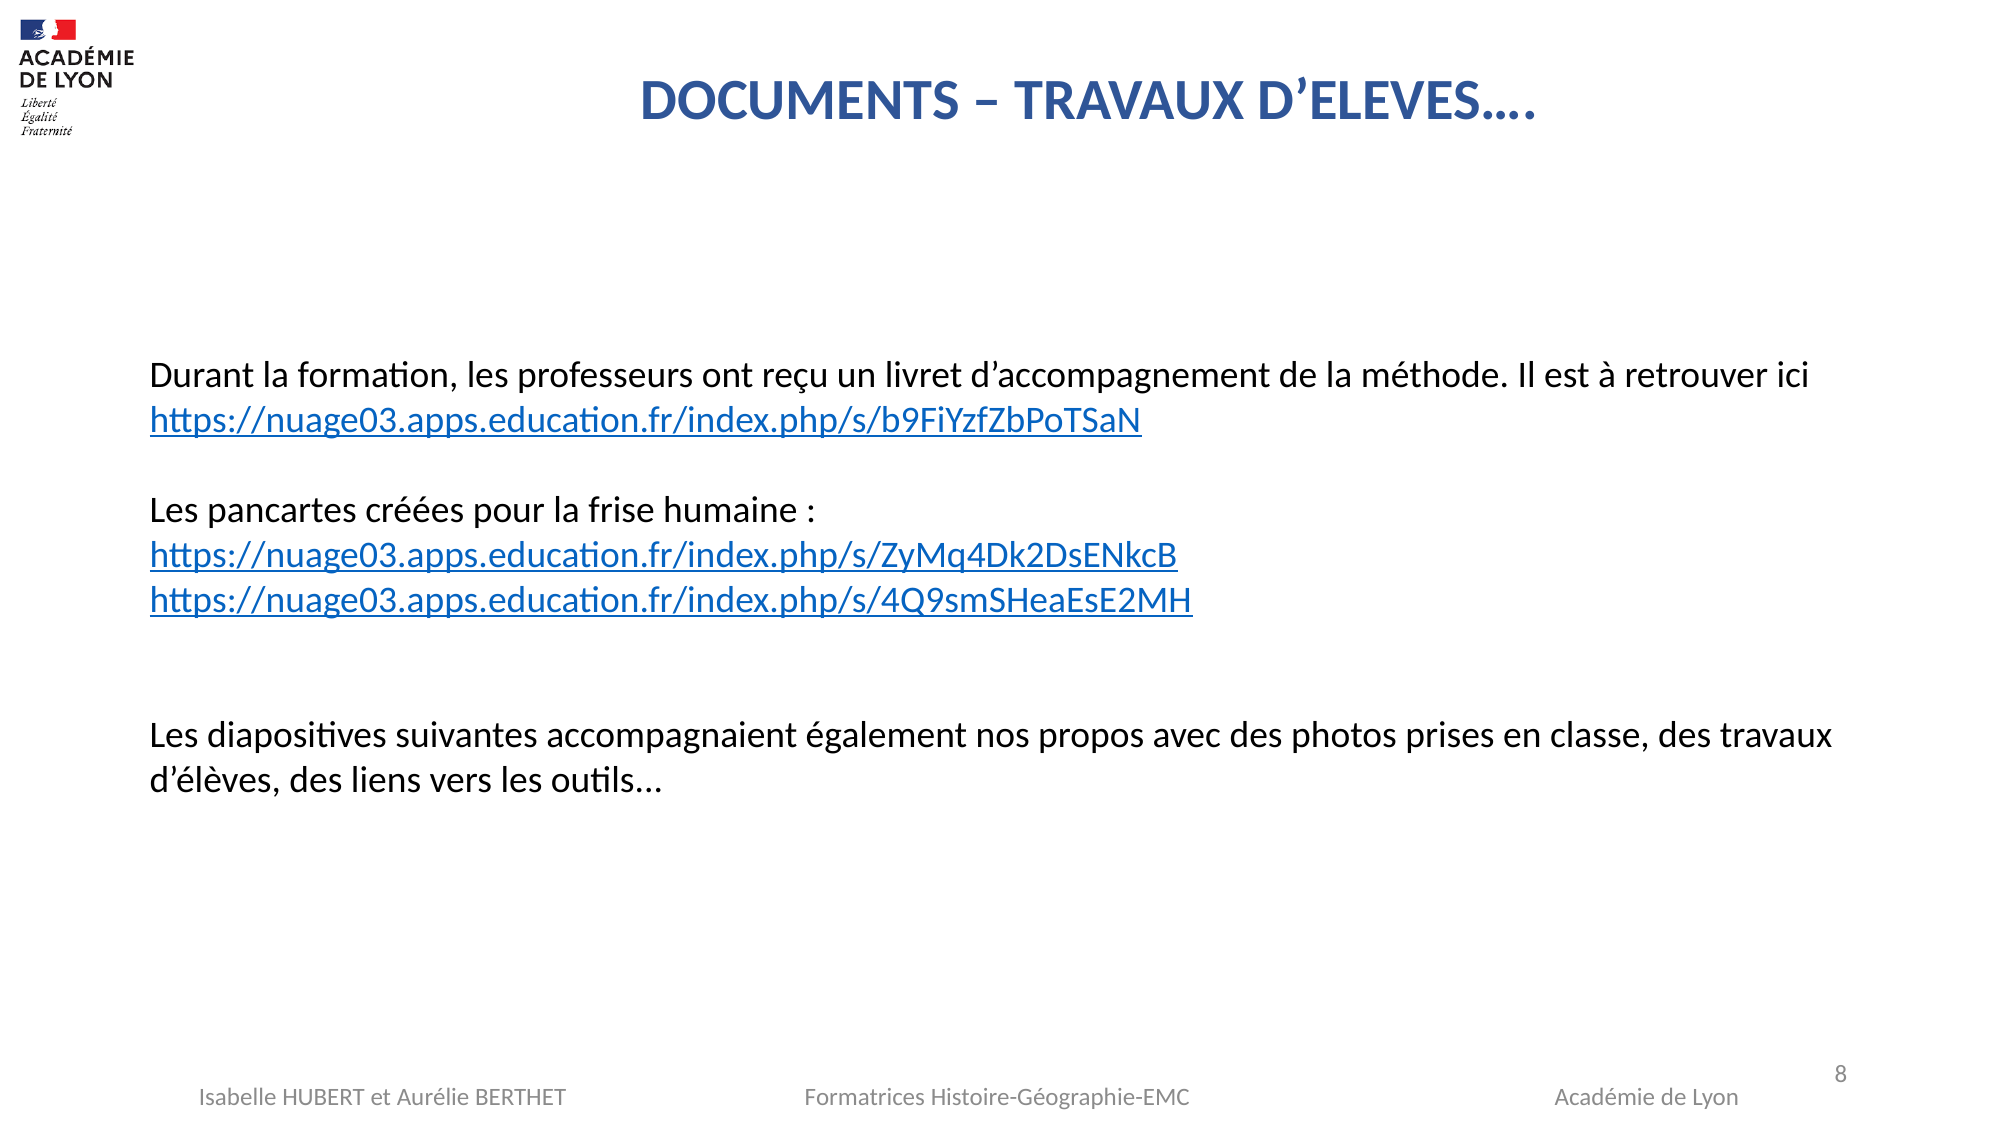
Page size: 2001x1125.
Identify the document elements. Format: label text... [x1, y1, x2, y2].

text_box DOCUMENTS – TRAVAUX D’ELEVES…. [246, 53, 1933, 139]
slide_number 8 [1412, 1042, 1863, 1103]
picture [0, 0, 154, 156]
text_box Durant la formation, les professeurs ont reçu un livret d’accompagnement de la méthode. Il est à retrouver ici https://nuage03.apps.education.fr/index.php/s/b9FiYzfZbPoTSaN Les pancartes créées pour la frise humaine : https://nuage03.apps.education.fr/index.php/s/ZyMq4Dk2DsENkcB https://nuage03.apps.education.fr/index.php/s/4Q9smSHeaEsE2MH Les diapositives suivantes accompagnaient également nos propos avec des photos prises en classe, des travaux d’élèves, des liens vers les outils... [134, 342, 1883, 807]
text_box Isabelle HUBERT et Aurélie BERTHET Formatrices Histoire-Géographie-EMC Académie de Lyon [101, 1065, 1838, 1125]
